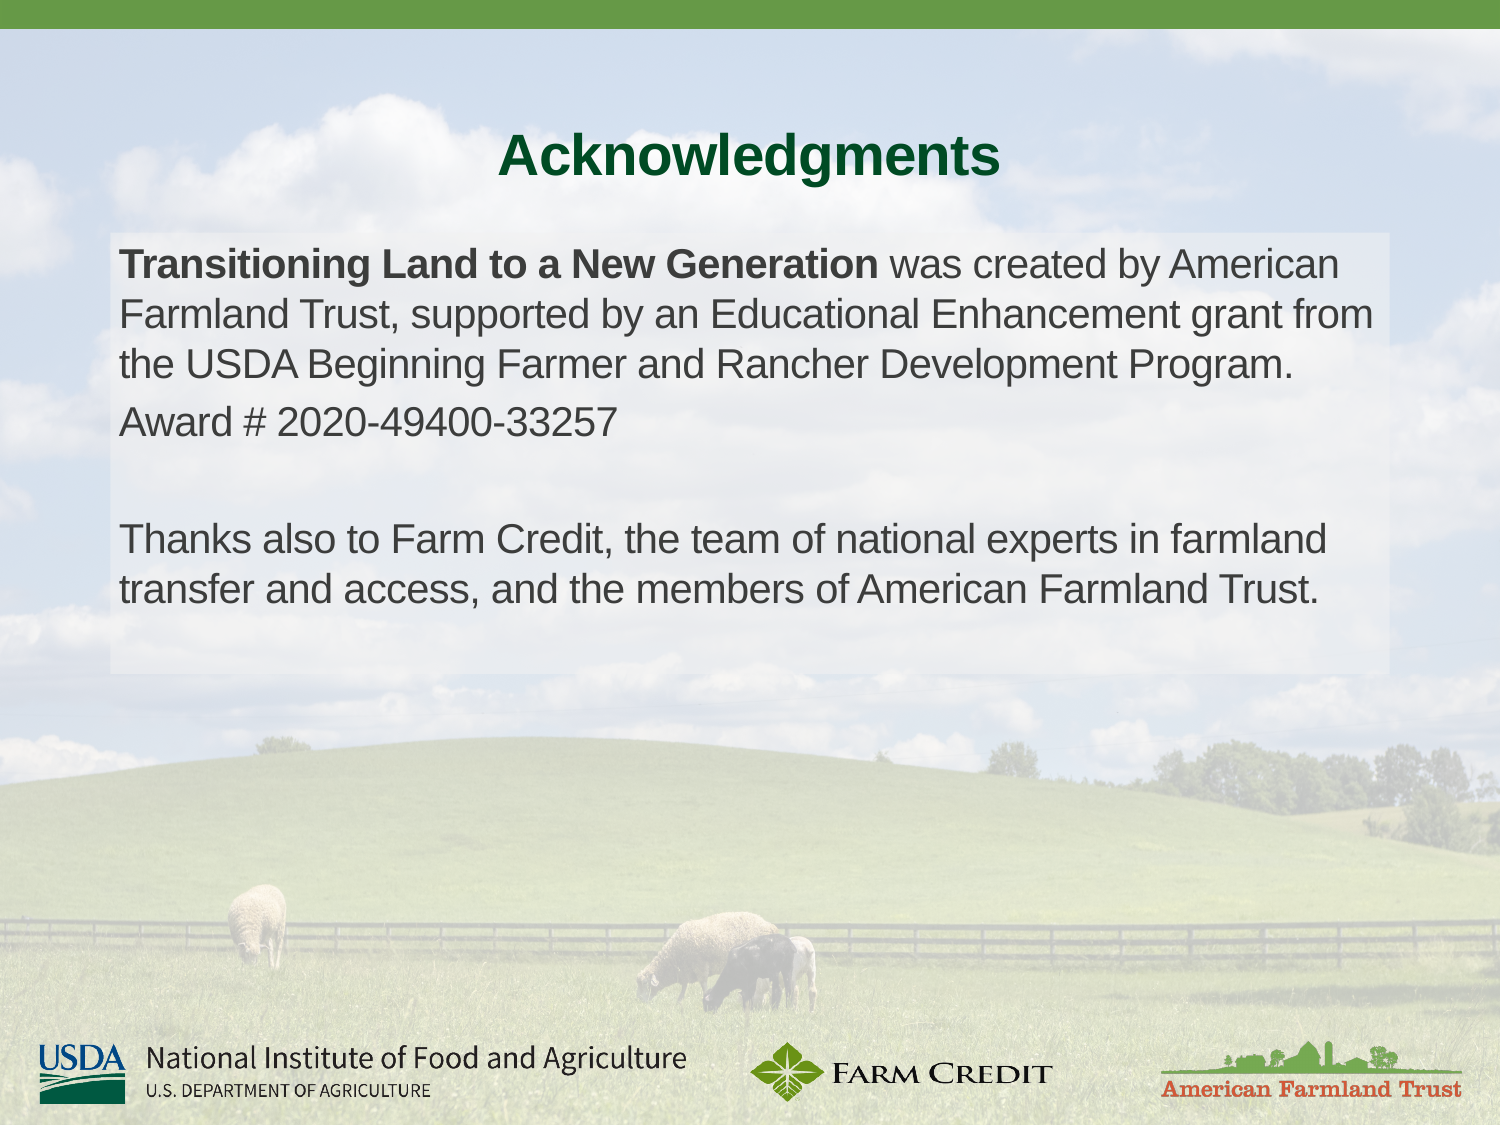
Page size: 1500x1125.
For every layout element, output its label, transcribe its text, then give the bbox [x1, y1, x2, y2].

picture [749, 1041, 1053, 1102]
title Acknowledgments [0, 78, 1350, 233]
picture [1160, 1041, 1462, 1098]
list Transitioning Land to a New Generation was created by American Farmland Trust, supported by an Educational Enhancement grant from the USDA Beginning Farmer and Rancher Development Program. Award # 2020-49400-33257 Thanks also to Farm Credit, the team of national experts in farmland transfer and access, and the members of American Farmland Trust. [110, 232, 1390, 674]
picture [38, 1043, 686, 1104]
